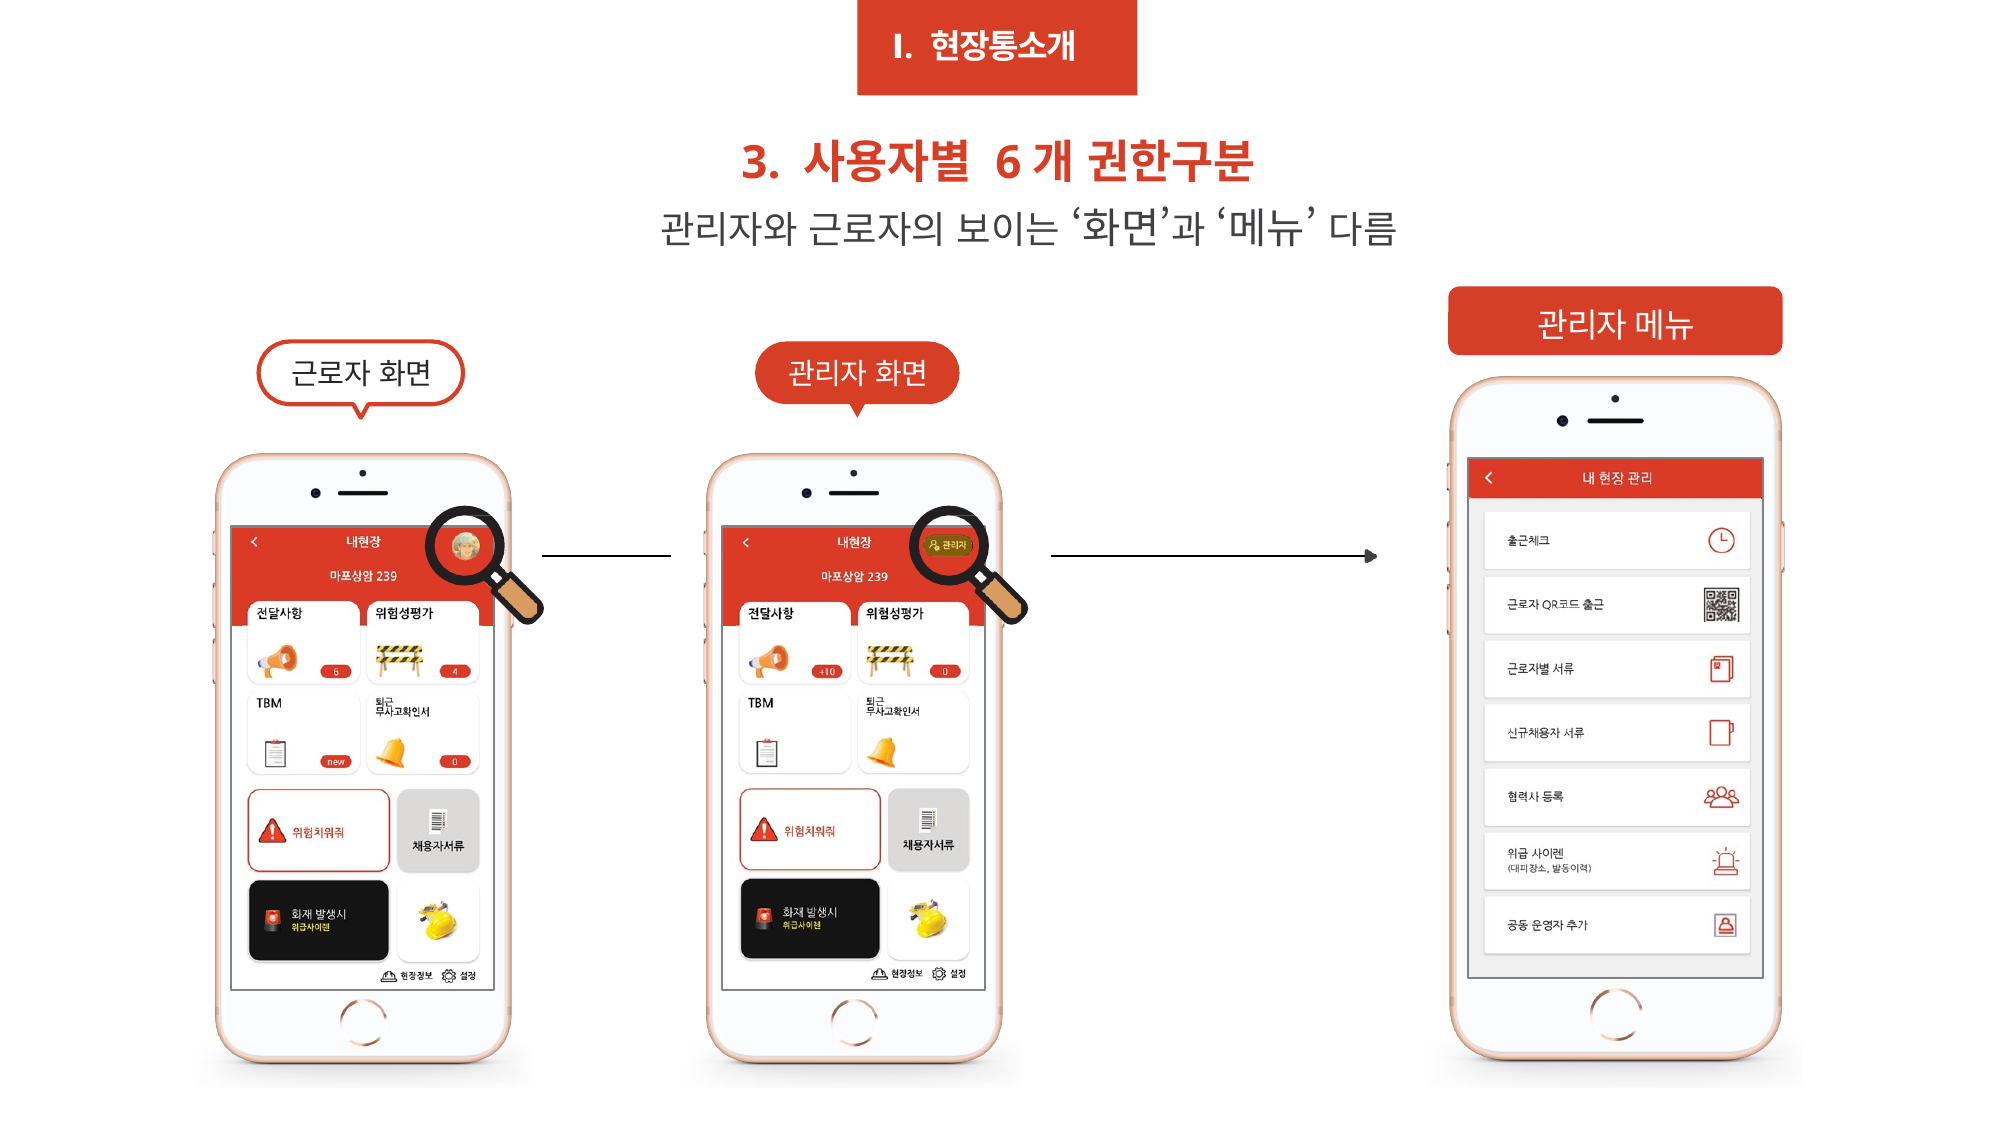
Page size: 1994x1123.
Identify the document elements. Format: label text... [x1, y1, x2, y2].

title 3. 사용자별 6개 권한구분 [572, 130, 1423, 321]
text_box [503, 571, 519, 578]
text_box [451, 532, 513, 594]
text_box [497, 578, 538, 618]
text_box [231, 526, 495, 990]
text_box [974, 582, 982, 600]
text_box [490, 583, 497, 599]
text_box [1364, 549, 1377, 563]
text_box [1000, 597, 1029, 625]
text_box [964, 561, 998, 594]
text_box [987, 571, 1003, 578]
text_box [1424, 358, 1803, 1088]
text_box 관리자 화면 [779, 353, 936, 391]
text_box 근로자 화면 [279, 353, 443, 391]
text_box [1467, 457, 1763, 979]
text_box [516, 597, 544, 625]
text_box [923, 535, 973, 557]
text_box Ⅰ. 현장통소개 [889, 23, 1105, 66]
text_box [909, 505, 989, 586]
text_box [755, 341, 960, 418]
text_box [258, 341, 464, 418]
text_box [192, 437, 530, 1088]
text_box [722, 526, 986, 990]
text_box 관리자 메뉴 [1495, 302, 1736, 344]
text_box 관리자와 근로자의 보이는 ‘화면’과 ‘메뉴’ 다름 [631, 199, 1425, 252]
text_box [982, 578, 1022, 618]
text_box [1446, 284, 1785, 358]
text_box [424, 505, 505, 586]
text_box [857, 0, 1138, 96]
text_box [683, 437, 1021, 1088]
